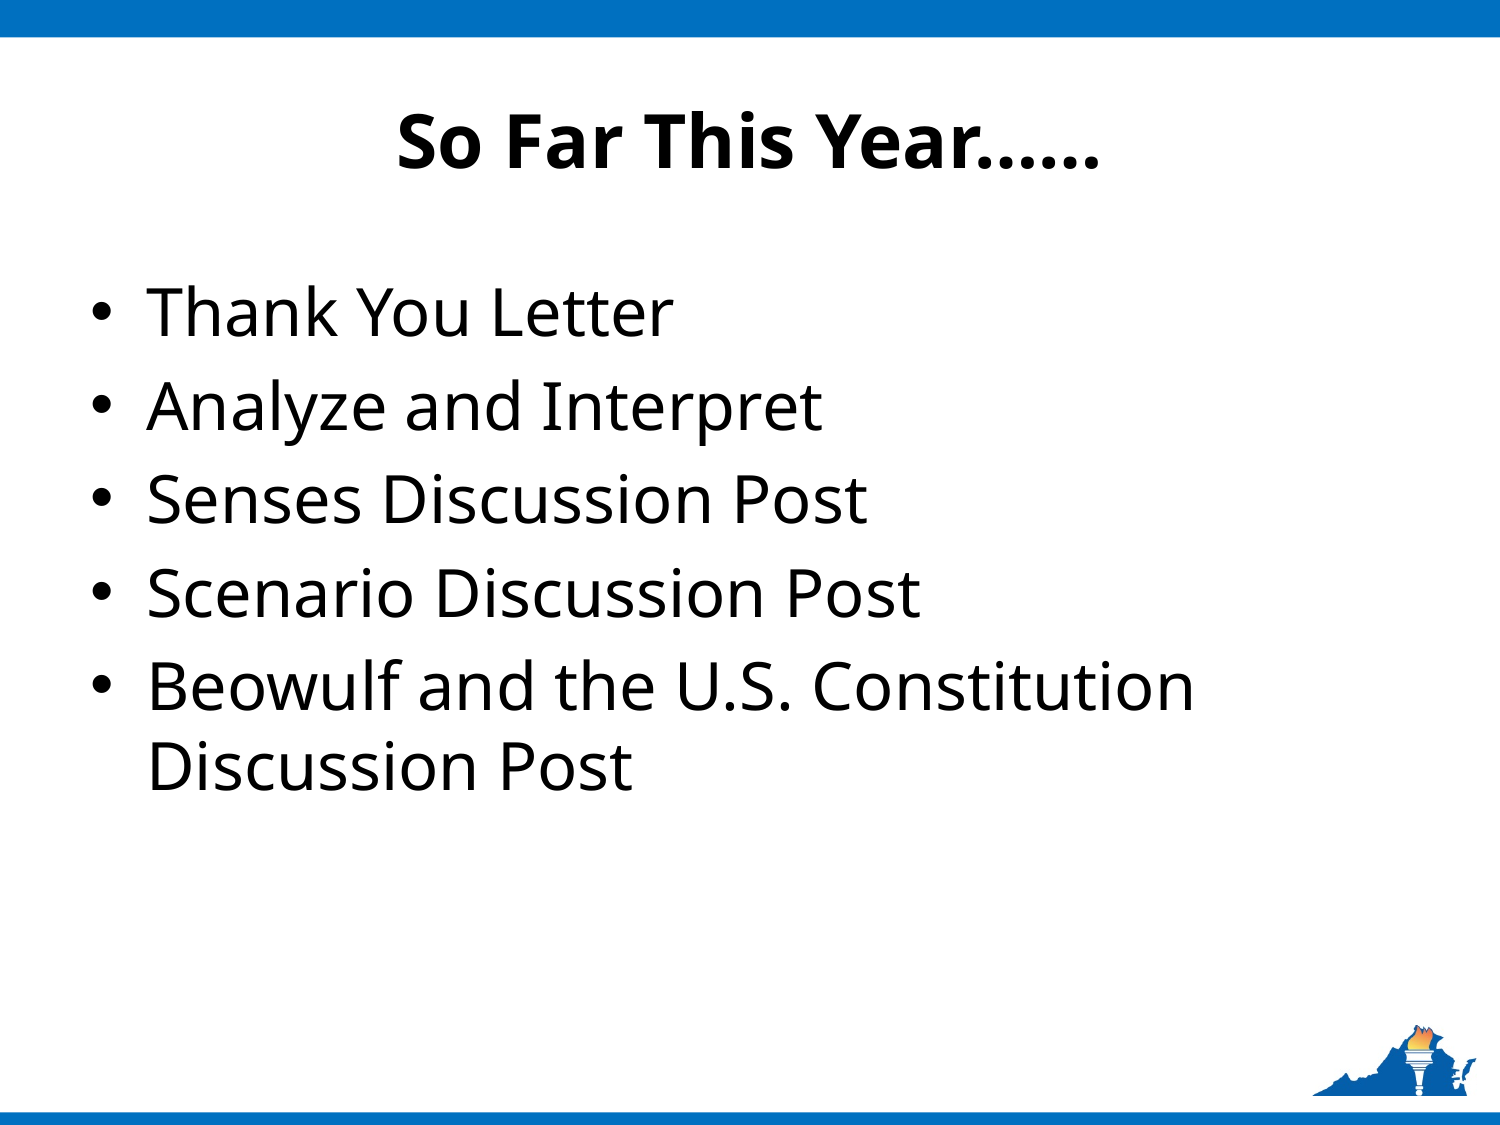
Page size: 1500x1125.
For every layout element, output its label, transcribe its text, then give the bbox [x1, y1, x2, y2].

title So Far This Year…… [75, 45, 1425, 233]
list Thank You Letter Analyze and Interpret Senses Discussion Post Scenario Discussion Post Beowulf and the U.S. Constitution Discussion Post [75, 262, 1425, 1005]
picture [1312, 1025, 1477, 1096]
